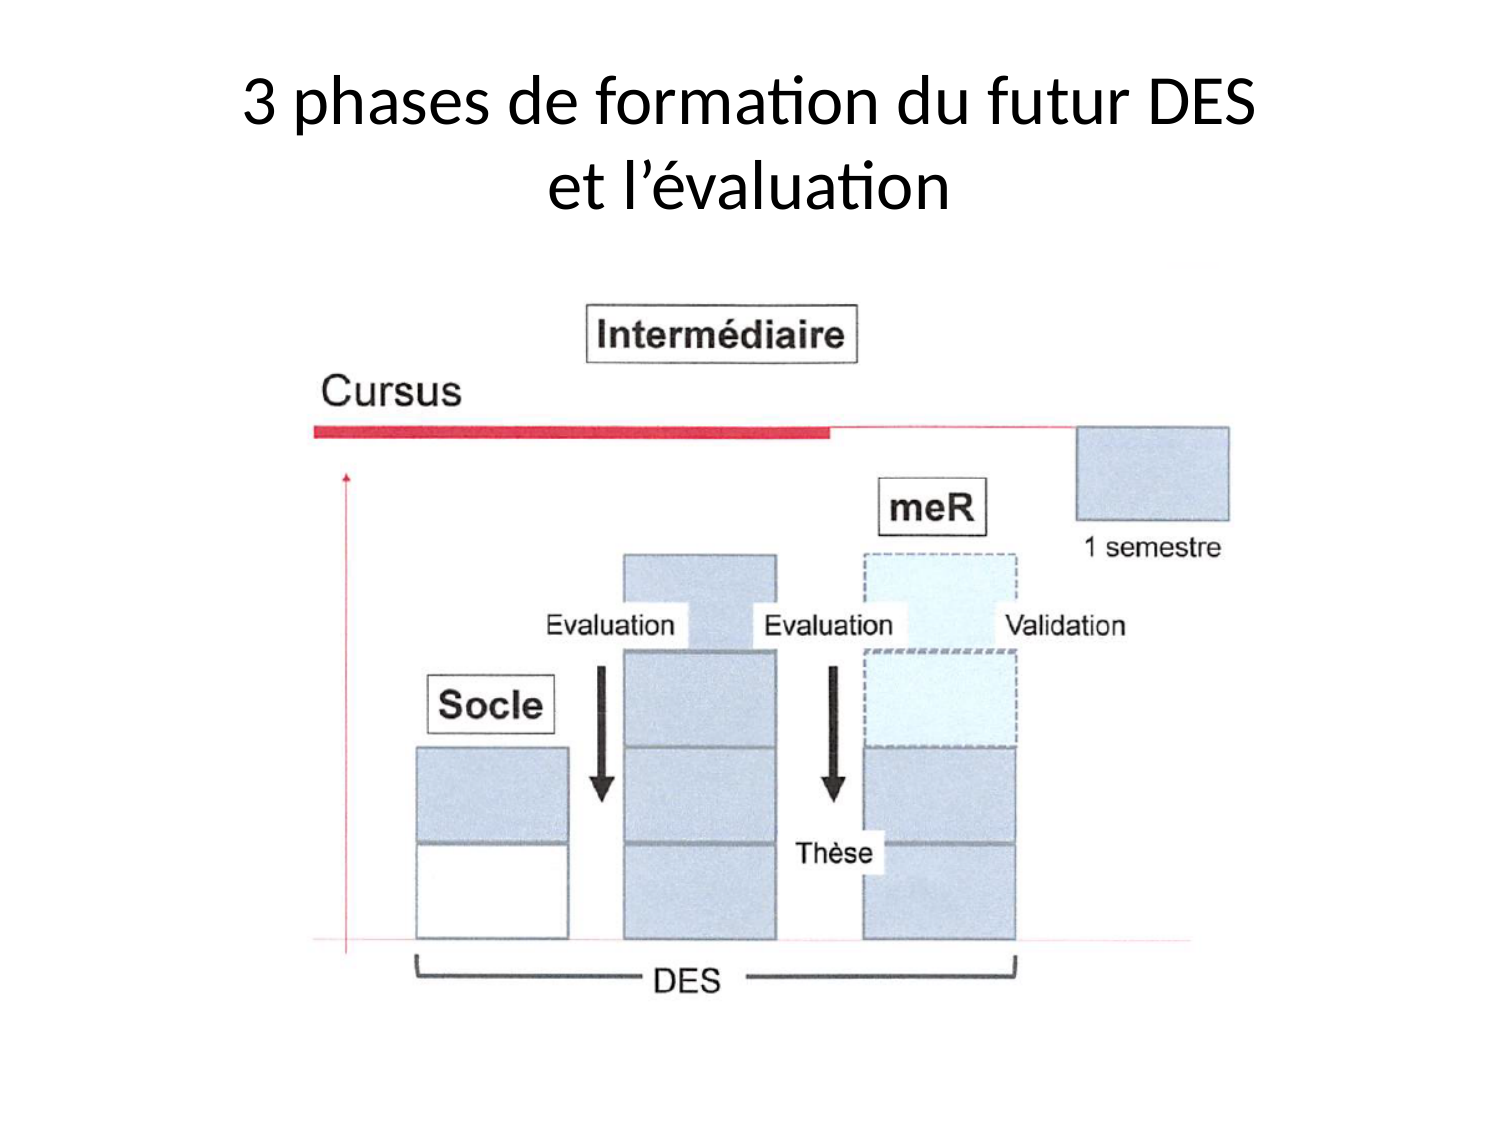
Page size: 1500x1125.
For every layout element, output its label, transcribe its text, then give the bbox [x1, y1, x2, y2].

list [74, 262, 1426, 1006]
title 3 phases de formation du futur DES et l’évaluation [75, 45, 1425, 233]
